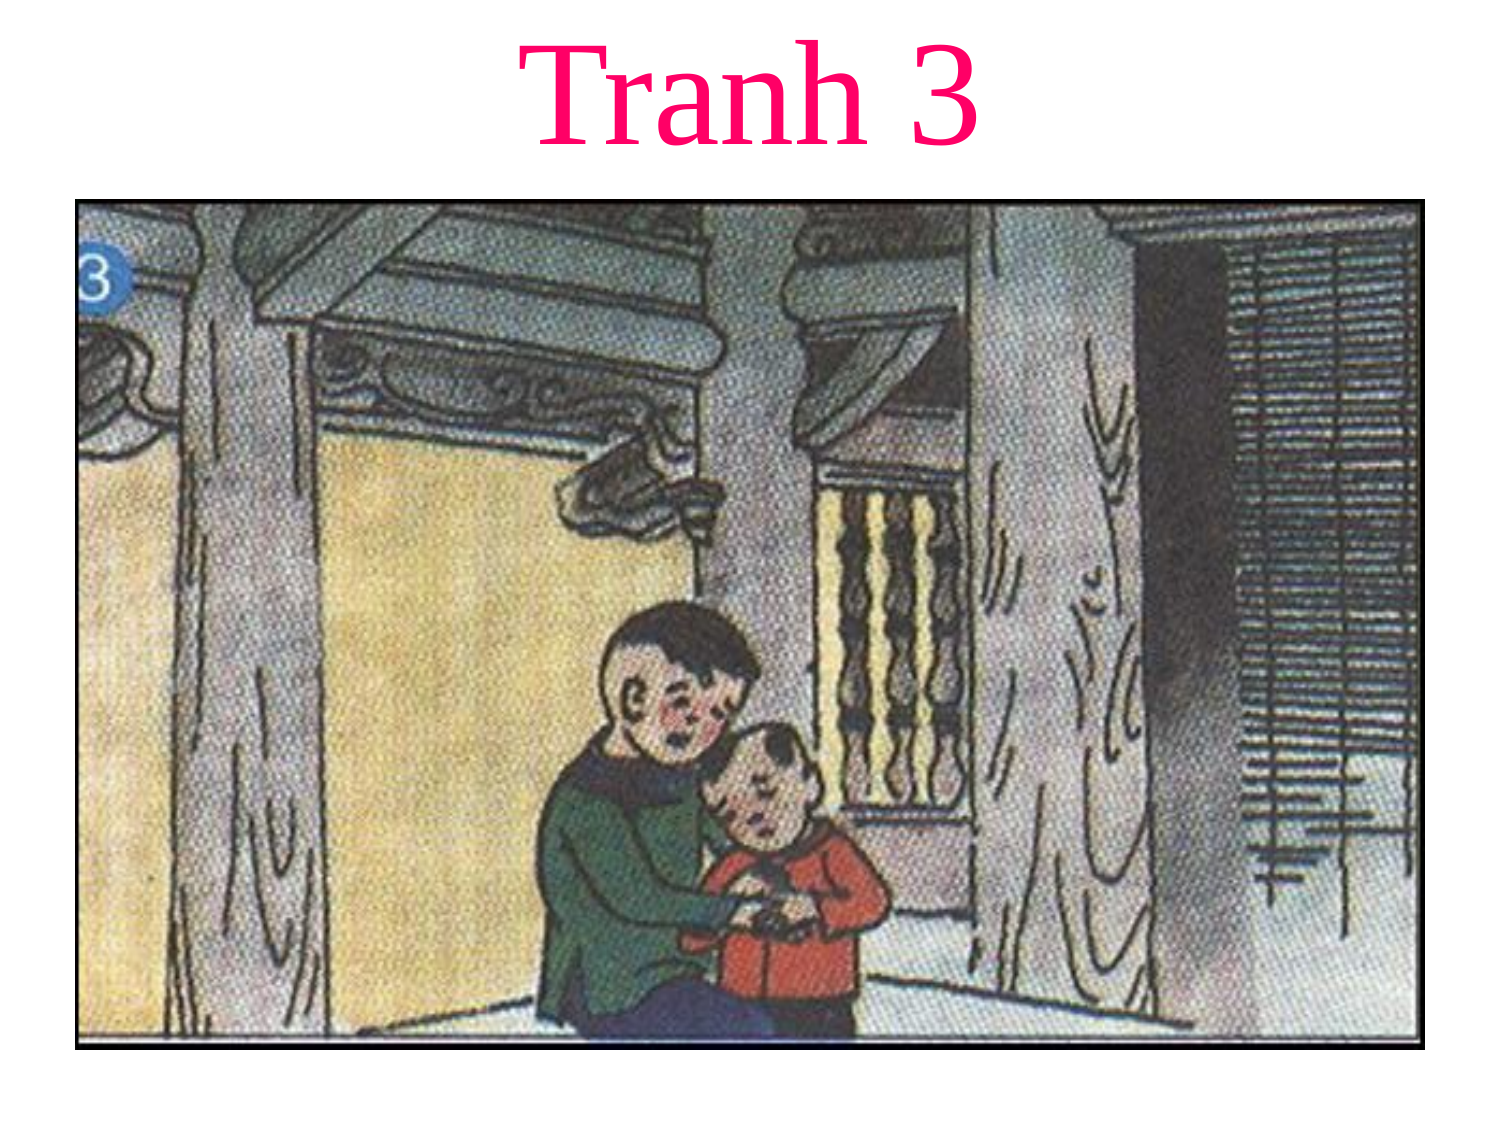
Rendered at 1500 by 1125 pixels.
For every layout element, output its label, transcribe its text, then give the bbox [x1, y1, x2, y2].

picture [74, 199, 1426, 1051]
text_box Tranh 3 [0, 0, 1500, 183]
